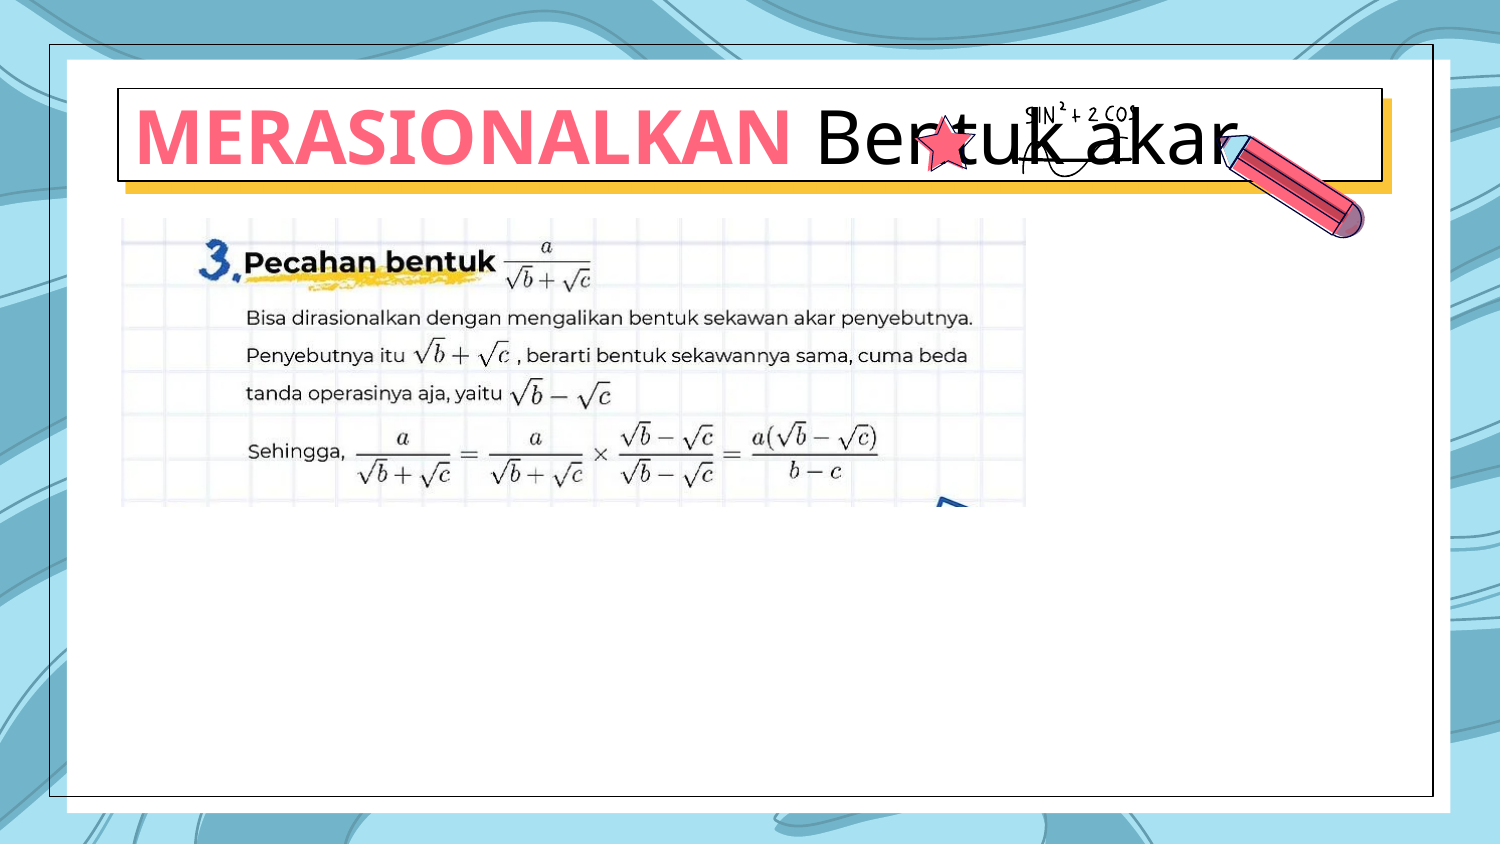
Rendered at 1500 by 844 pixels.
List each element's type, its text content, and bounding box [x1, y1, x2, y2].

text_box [1016, 100, 1137, 178]
picture [117, 218, 1027, 508]
title MERASIONALKAN Bentuk akar [117, 88, 1383, 182]
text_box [914, 114, 976, 172]
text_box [1213, 128, 1370, 245]
